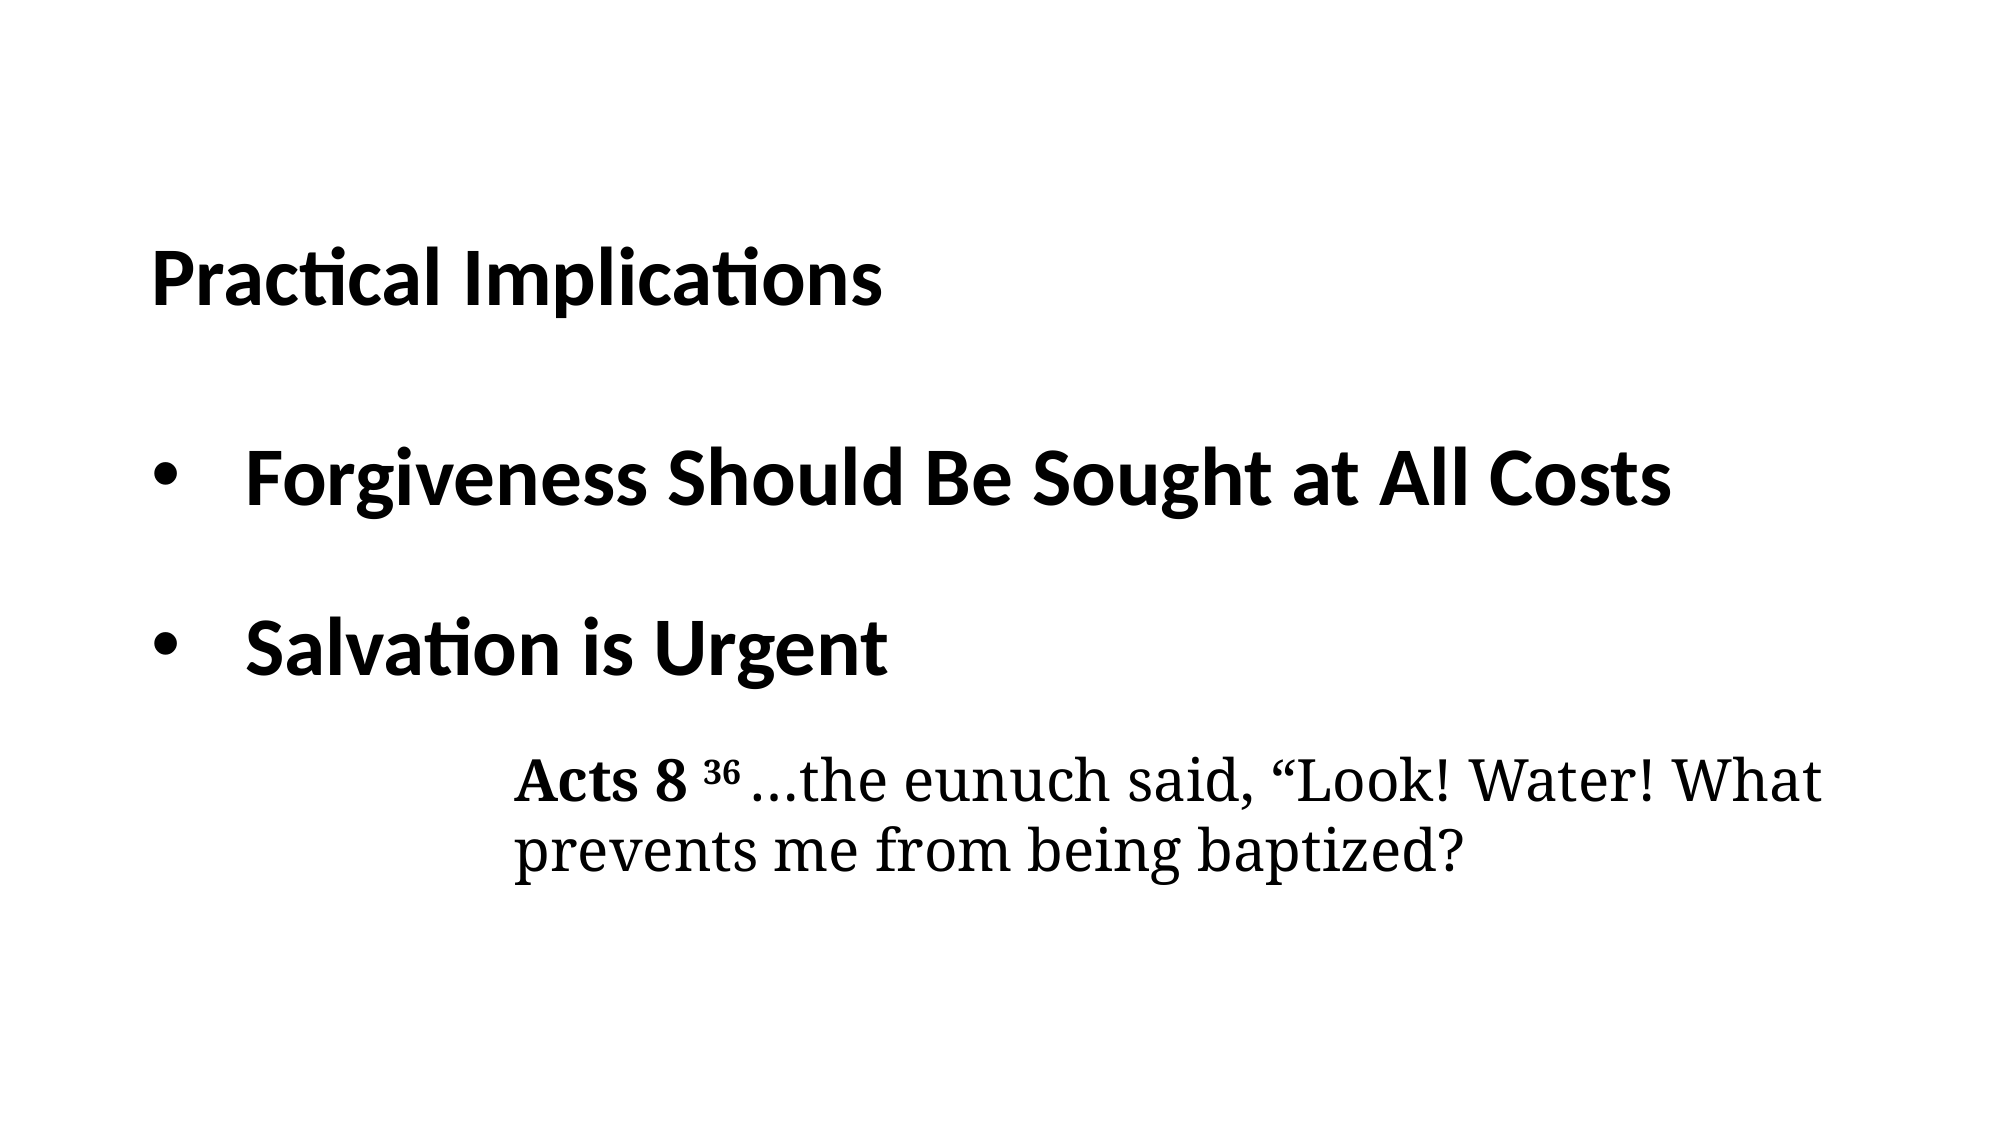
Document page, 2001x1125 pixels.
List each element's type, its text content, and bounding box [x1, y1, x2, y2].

text_box Acts 8 36 …the eunuch said, “Look! Water! What prevents me from being baptized? [500, 735, 1864, 891]
text_box Practical Implications Forgiveness Should Be Sought at All Costs Salvation is Urgent [136, 214, 1912, 700]
